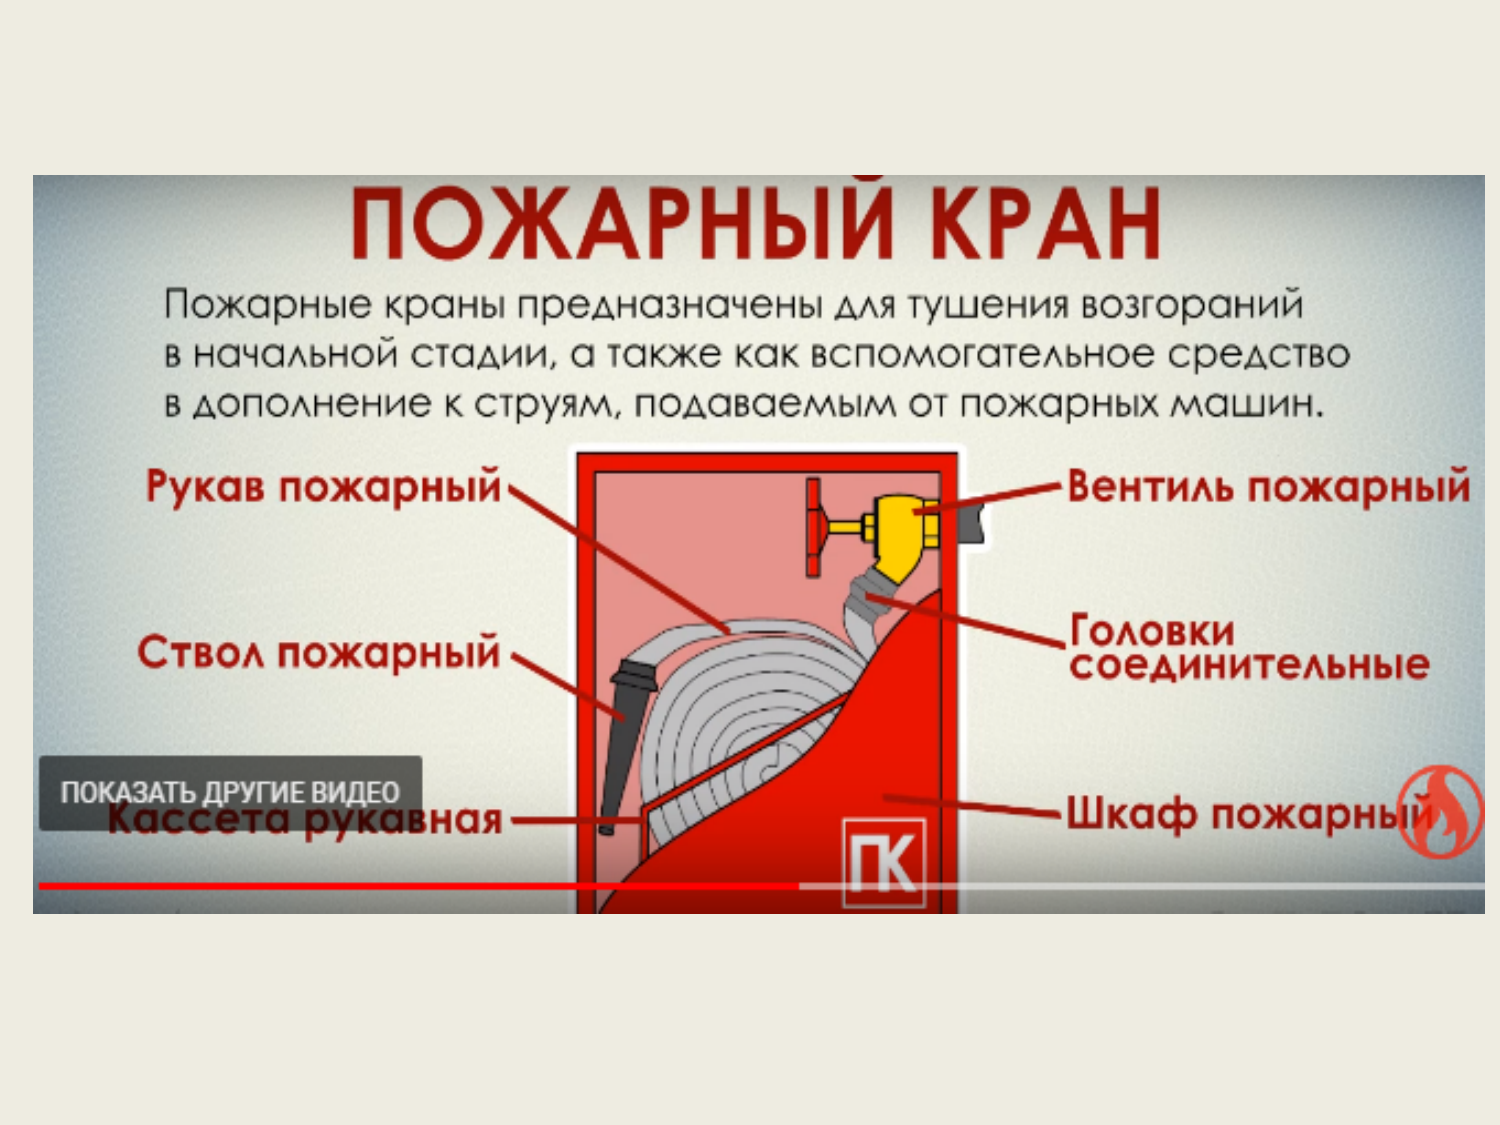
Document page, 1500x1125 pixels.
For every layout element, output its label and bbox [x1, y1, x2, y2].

list [32, 175, 1485, 915]
